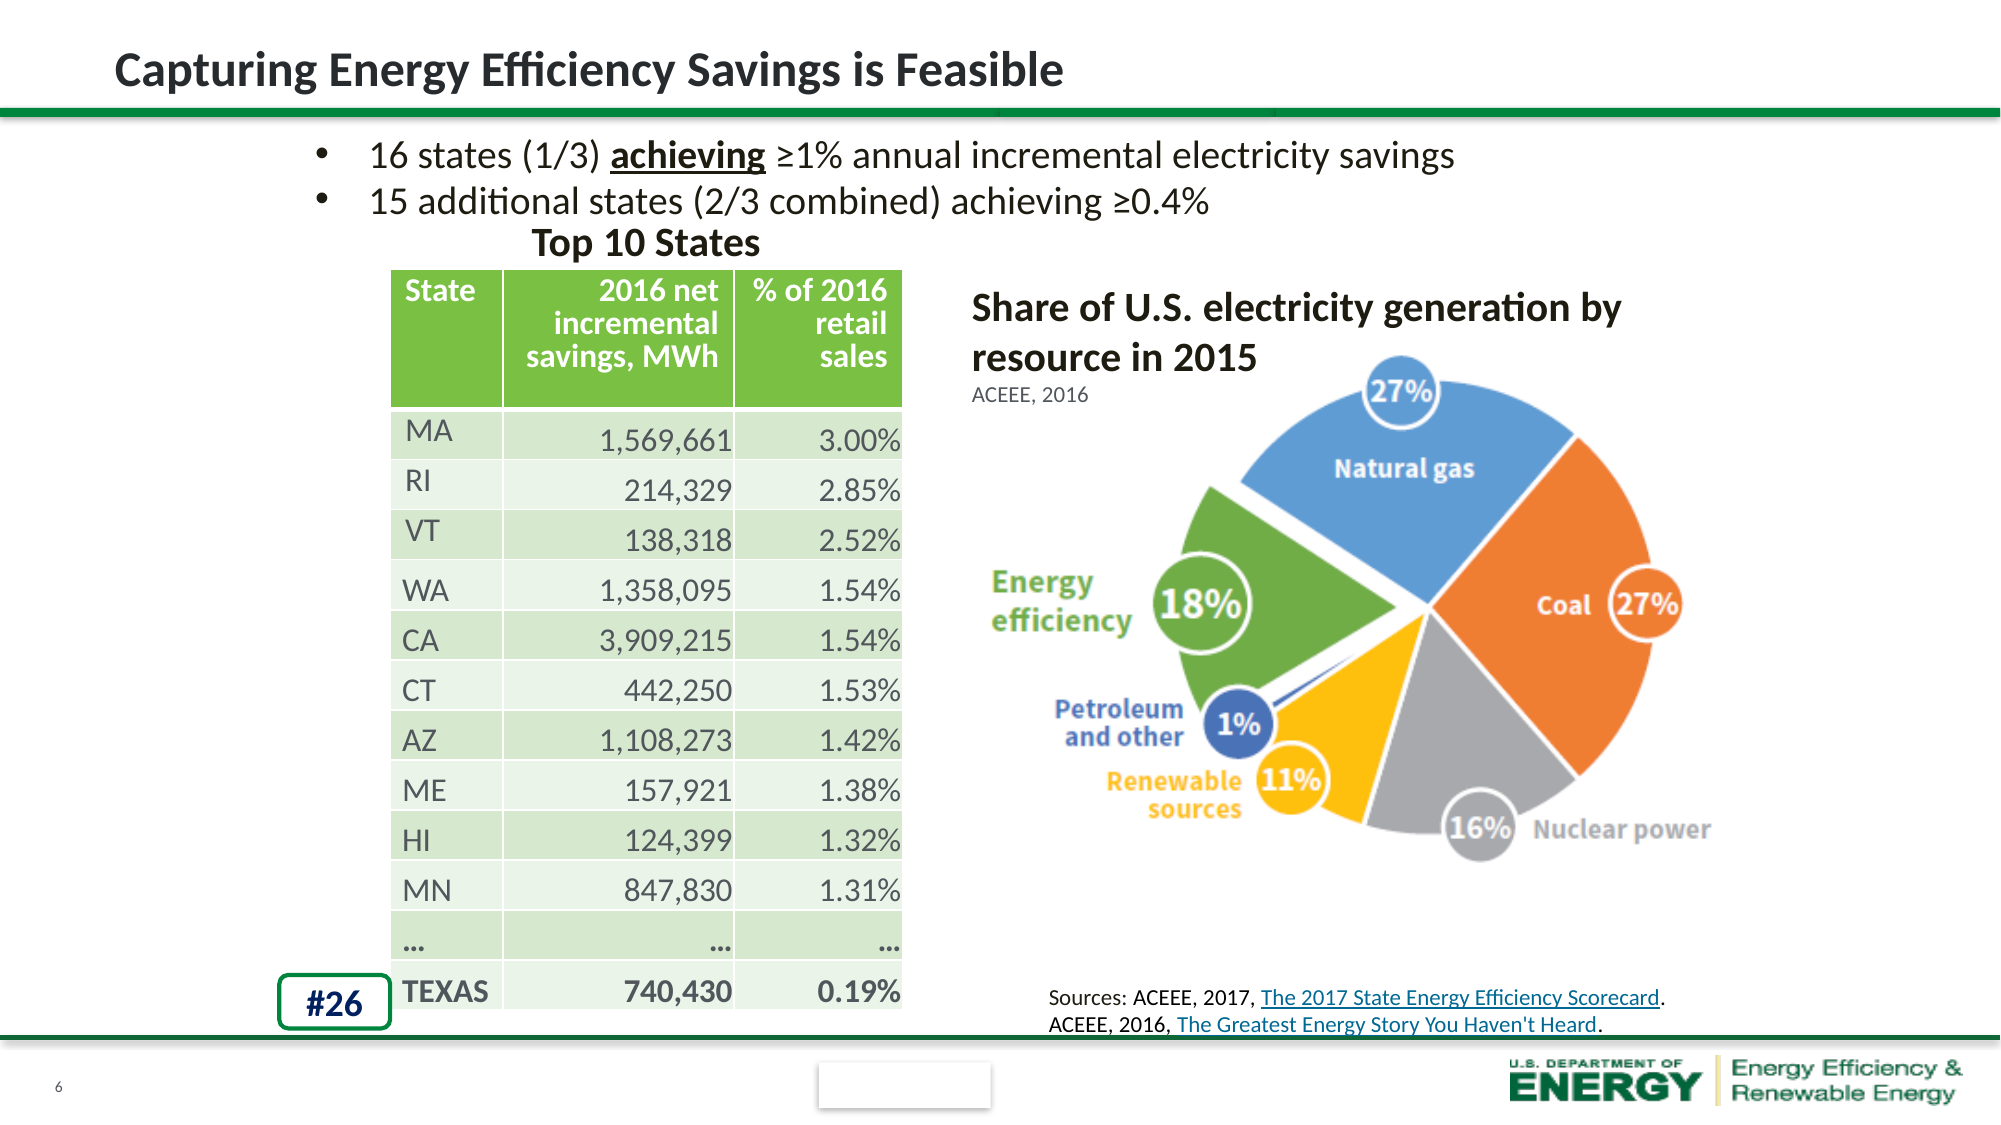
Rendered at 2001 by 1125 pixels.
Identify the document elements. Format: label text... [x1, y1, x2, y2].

table_cell VT [391, 510, 502, 559]
table_cell 1.53% [735, 661, 902, 709]
table_cell 1.54% [735, 560, 902, 609]
table_cell RI [391, 460, 502, 509]
table_cell 138,318 [504, 510, 733, 559]
text_box Top 10 States [390, 207, 903, 271]
table_cell 2.52% [735, 510, 902, 559]
table_cell 1,569,661 [504, 412, 733, 459]
table_cell TEXAS [391, 961, 502, 1009]
table_cell … [504, 911, 733, 959]
table_cell … [735, 911, 902, 959]
table_cell 157,921 [504, 761, 733, 809]
table_cell 1.54% [735, 611, 902, 659]
text_box #26 [277, 972, 393, 1031]
table_cell 1.32% [735, 811, 902, 859]
table_header % of 2016 retail sales [735, 271, 902, 407]
table_cell 1.38% [735, 761, 902, 809]
table_cell 442,250 [504, 661, 733, 709]
table_header State [391, 271, 502, 407]
table_cell 1,358,095 [504, 560, 733, 609]
table_cell 847,830 [504, 861, 733, 909]
table_cell 740,430 [504, 961, 733, 1009]
table_cell 3,909,215 [504, 611, 733, 659]
title Capturing Energy Efficiency Savings is Feasible [99, 0, 1900, 150]
picture [978, 331, 1730, 874]
table_cell 124,399 [504, 811, 733, 859]
table_cell MA [391, 412, 502, 459]
table_cell 1.31% [735, 861, 902, 909]
table_cell WA [391, 560, 502, 609]
table_cell CA [391, 611, 502, 659]
picture [1510, 1055, 1963, 1106]
table_cell 1.42% [735, 711, 902, 759]
table_cell HI [391, 811, 502, 859]
table_cell AZ [391, 711, 502, 759]
table_cell … [391, 911, 502, 959]
table_cell CT [391, 661, 502, 709]
table_cell 1,108,273 [504, 711, 733, 759]
text_box 16 states (1/3) achieving ≥1% annual incremental electricity savings 15 additional states (2/3 combined) achieving ≥0.4% [299, 130, 1657, 231]
table_cell 0.19% [735, 961, 902, 1009]
table_cell MN [391, 861, 502, 909]
table_cell 2.85% [735, 460, 902, 509]
text_box Sources: ACEEE, 2017, The 2017 State Energy Efficiency Scorecard. ACEEE, 2016, The Greatest Energy Story You Haven't Heard. [1033, 975, 1750, 1074]
table_cell ME [391, 761, 502, 809]
table_cell 214,329 [504, 460, 733, 509]
table_header 2016 net incremental savings, MWh [504, 271, 733, 407]
text_box Share of U.S. electricity generation by resource in 2015 ACEEE, 2016 [957, 272, 1730, 415]
table_cell 3.00% [735, 412, 902, 459]
